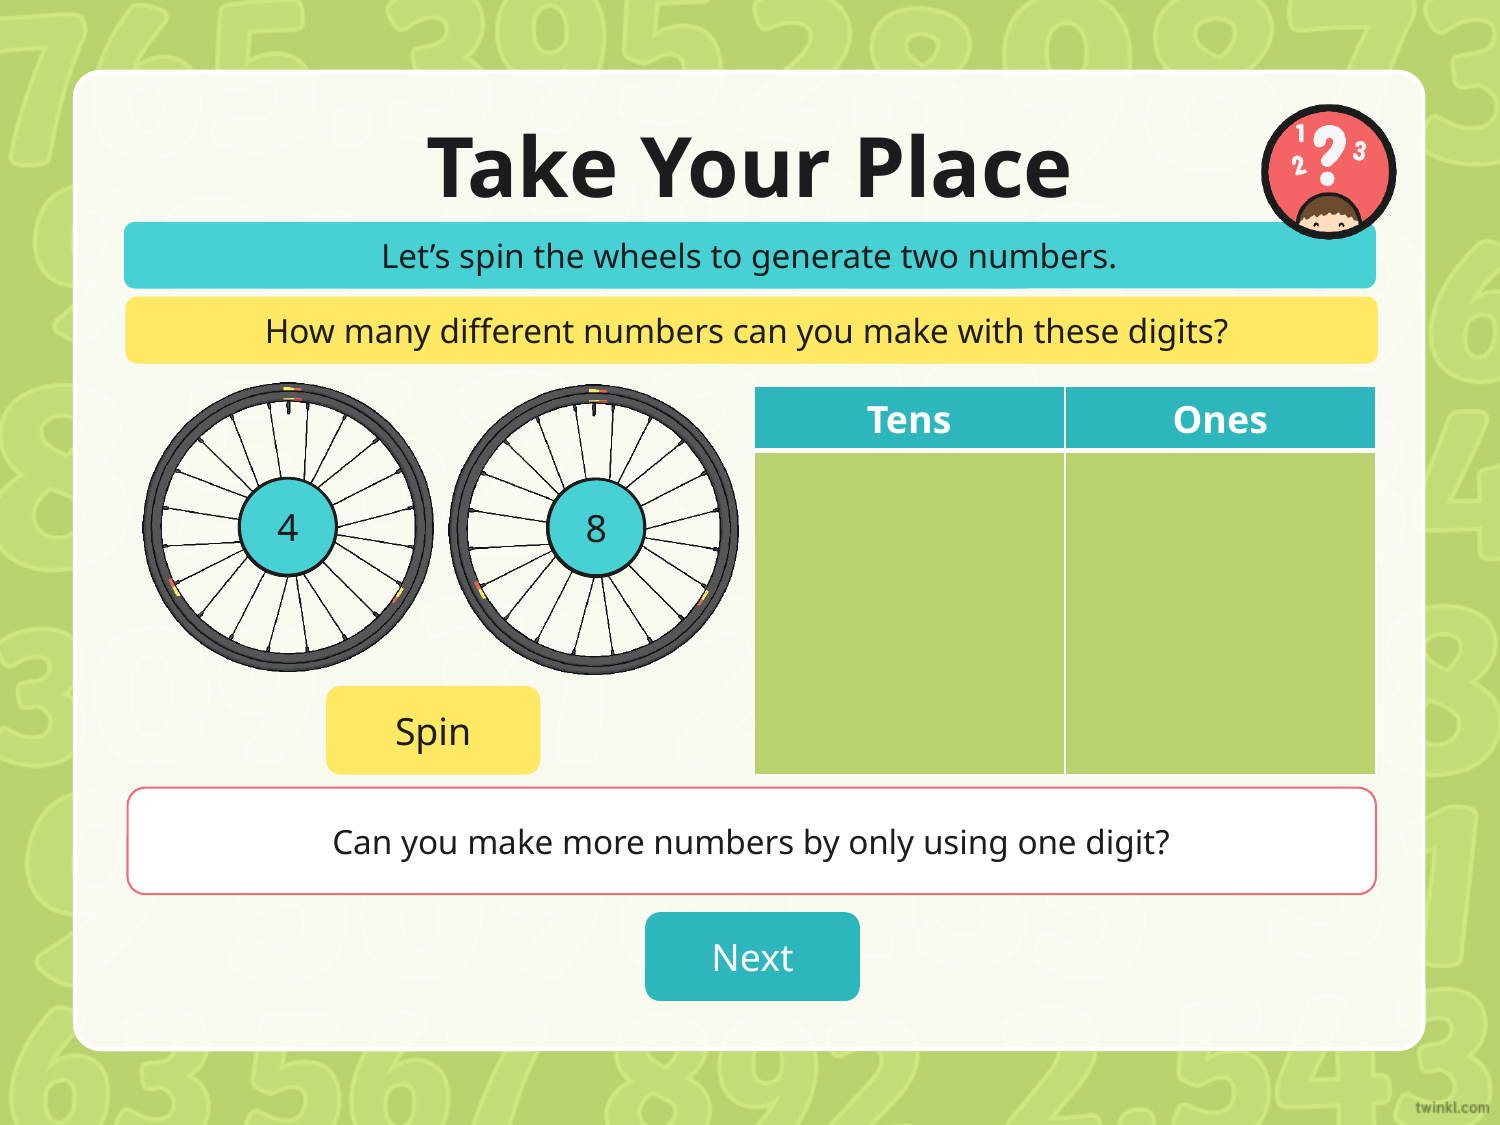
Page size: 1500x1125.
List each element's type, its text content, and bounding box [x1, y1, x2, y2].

table_cell [755, 453, 1064, 774]
table_cell [1066, 453, 1375, 774]
table_header Tens [755, 387, 1064, 448]
text_box Next [644, 911, 861, 1003]
table_header Ones [1066, 387, 1375, 448]
text_box How many different numbers can you make with these digits? [124, 295, 1379, 365]
text_box Can you make more numbers by only using one digit? [126, 786, 1378, 896]
text_box Take Your Place [426, 114, 1074, 215]
text_box Spin [324, 684, 542, 776]
picture [0, 0, 1500, 1125]
text_box Let’s spin the wheels to generate two numbers. [122, 220, 1378, 290]
